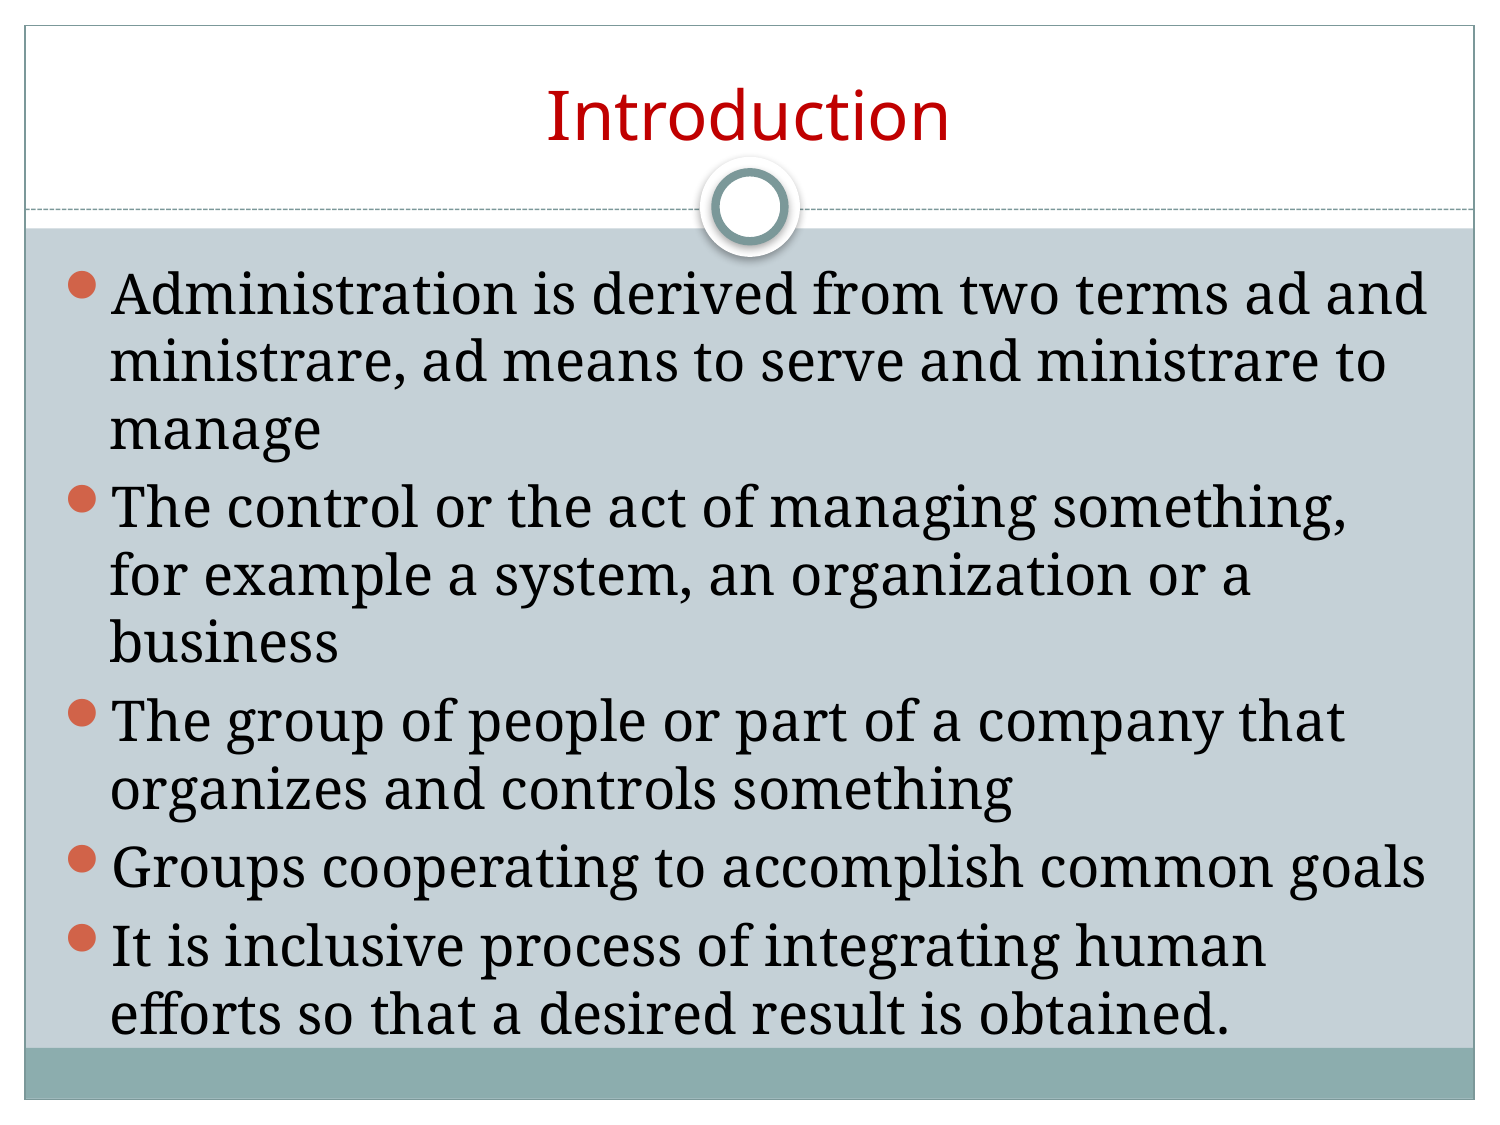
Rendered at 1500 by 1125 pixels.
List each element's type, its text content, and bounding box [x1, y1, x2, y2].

list Administration is derived from two terms ad and ministrare, ad means to serve and ministrare to manage The control or the act of managing something, for example a system, an organization or a business The group of people or part of a company that organizes and controls something Groups cooperating to accomplish common goals It is inclusive process of integrating human efforts so that a desired result is obtained. [49, 250, 1445, 1001]
title Introduction [49, 37, 1450, 162]
